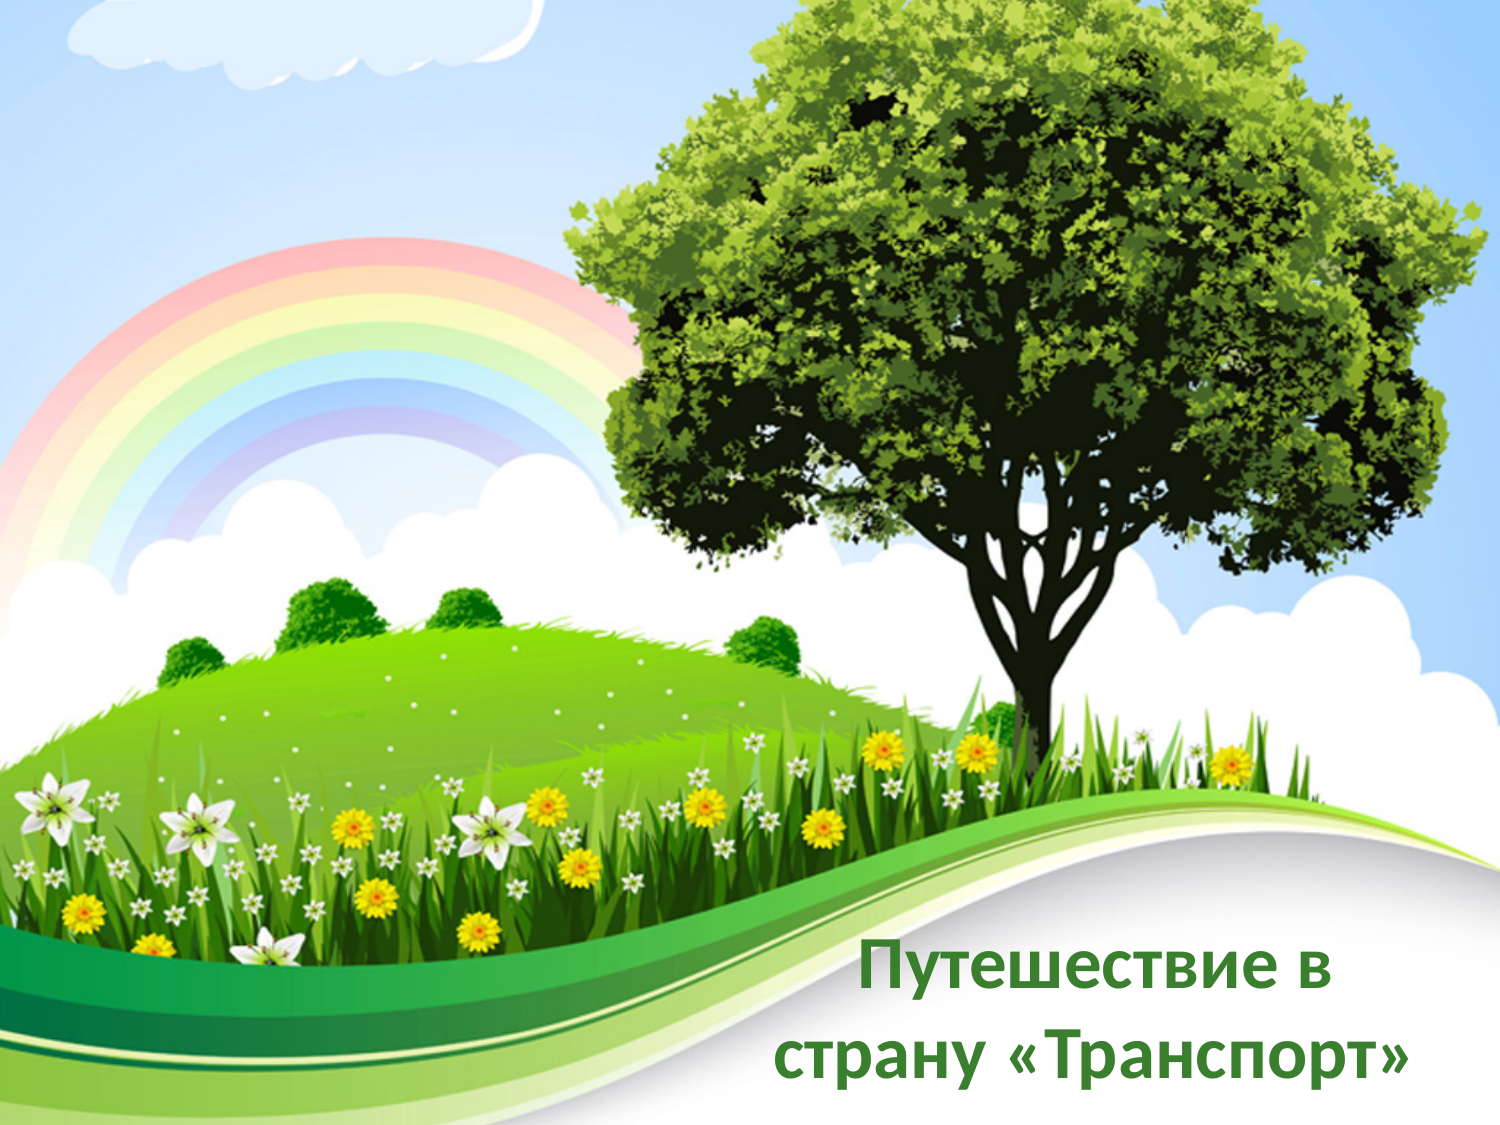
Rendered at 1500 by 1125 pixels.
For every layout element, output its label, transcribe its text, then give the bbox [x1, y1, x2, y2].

picture [0, 0, 1500, 1125]
title Путешествие в страну «Транспорт» [738, 881, 1454, 1125]
